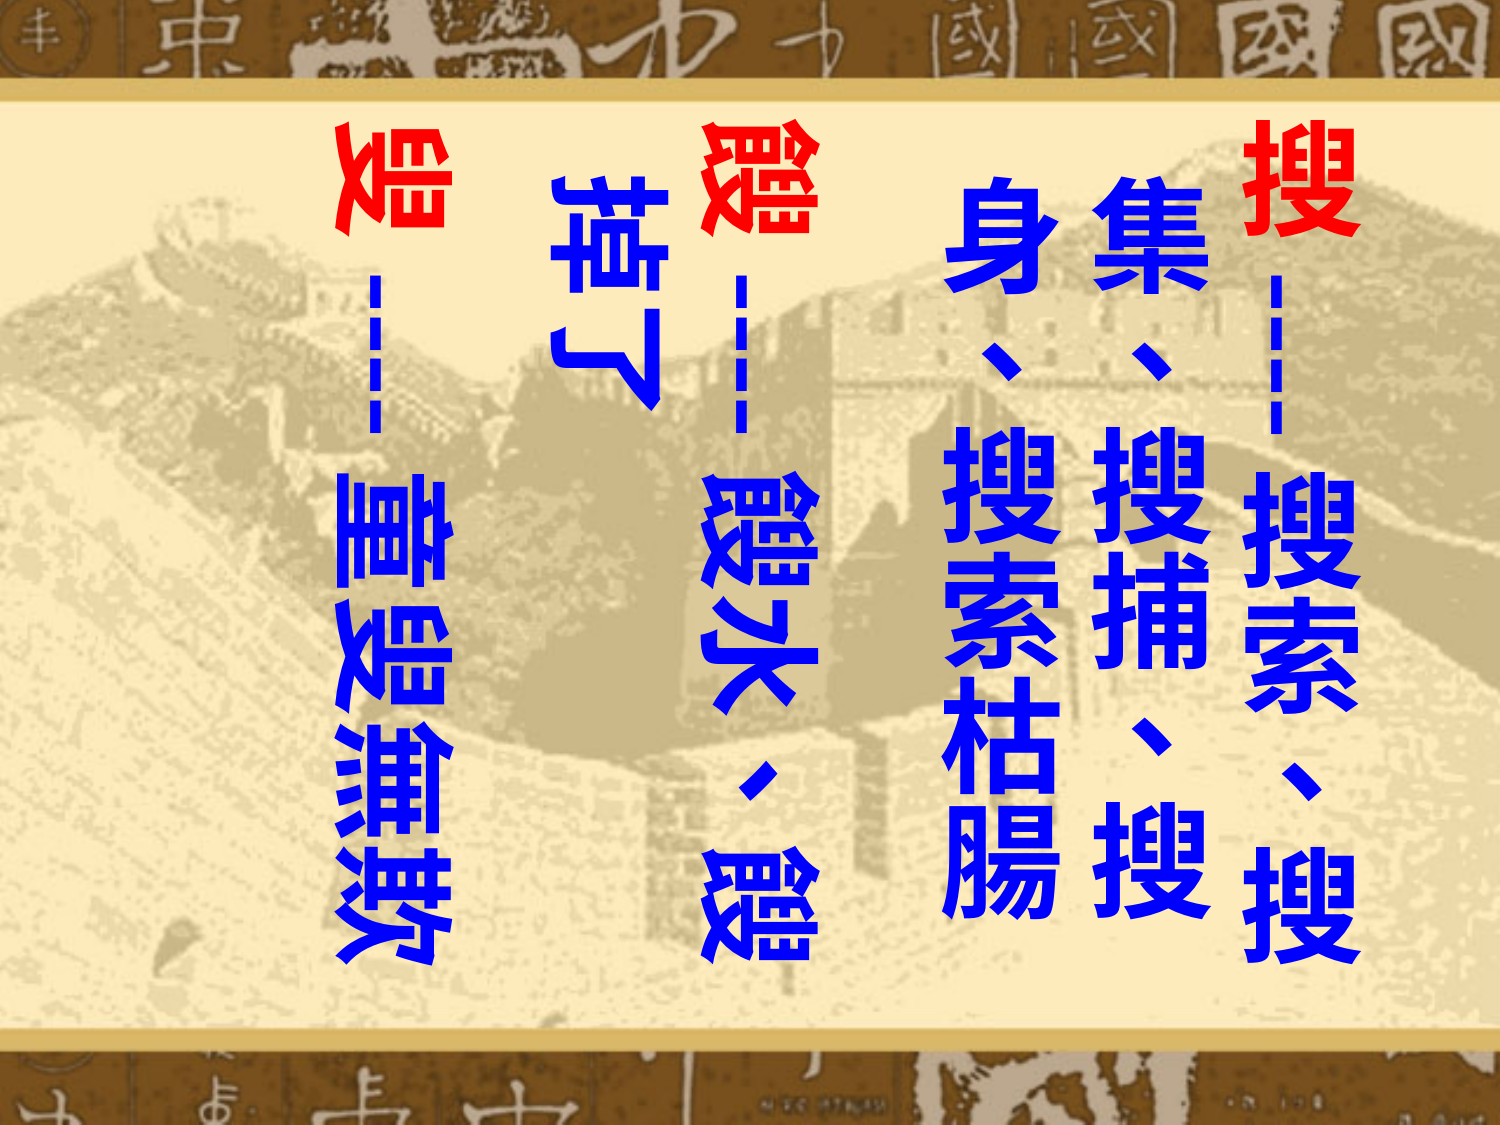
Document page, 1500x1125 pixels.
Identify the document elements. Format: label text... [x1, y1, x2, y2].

picture [0, 0, 1500, 1125]
text_box 叟----童叟無欺 [230, 101, 479, 1035]
text_box 餿----餿水、餿掉了 [537, 101, 845, 1035]
list 搜----搜索、搜集、搜捕、搜身、搜索枯腸 [915, 101, 1400, 1035]
